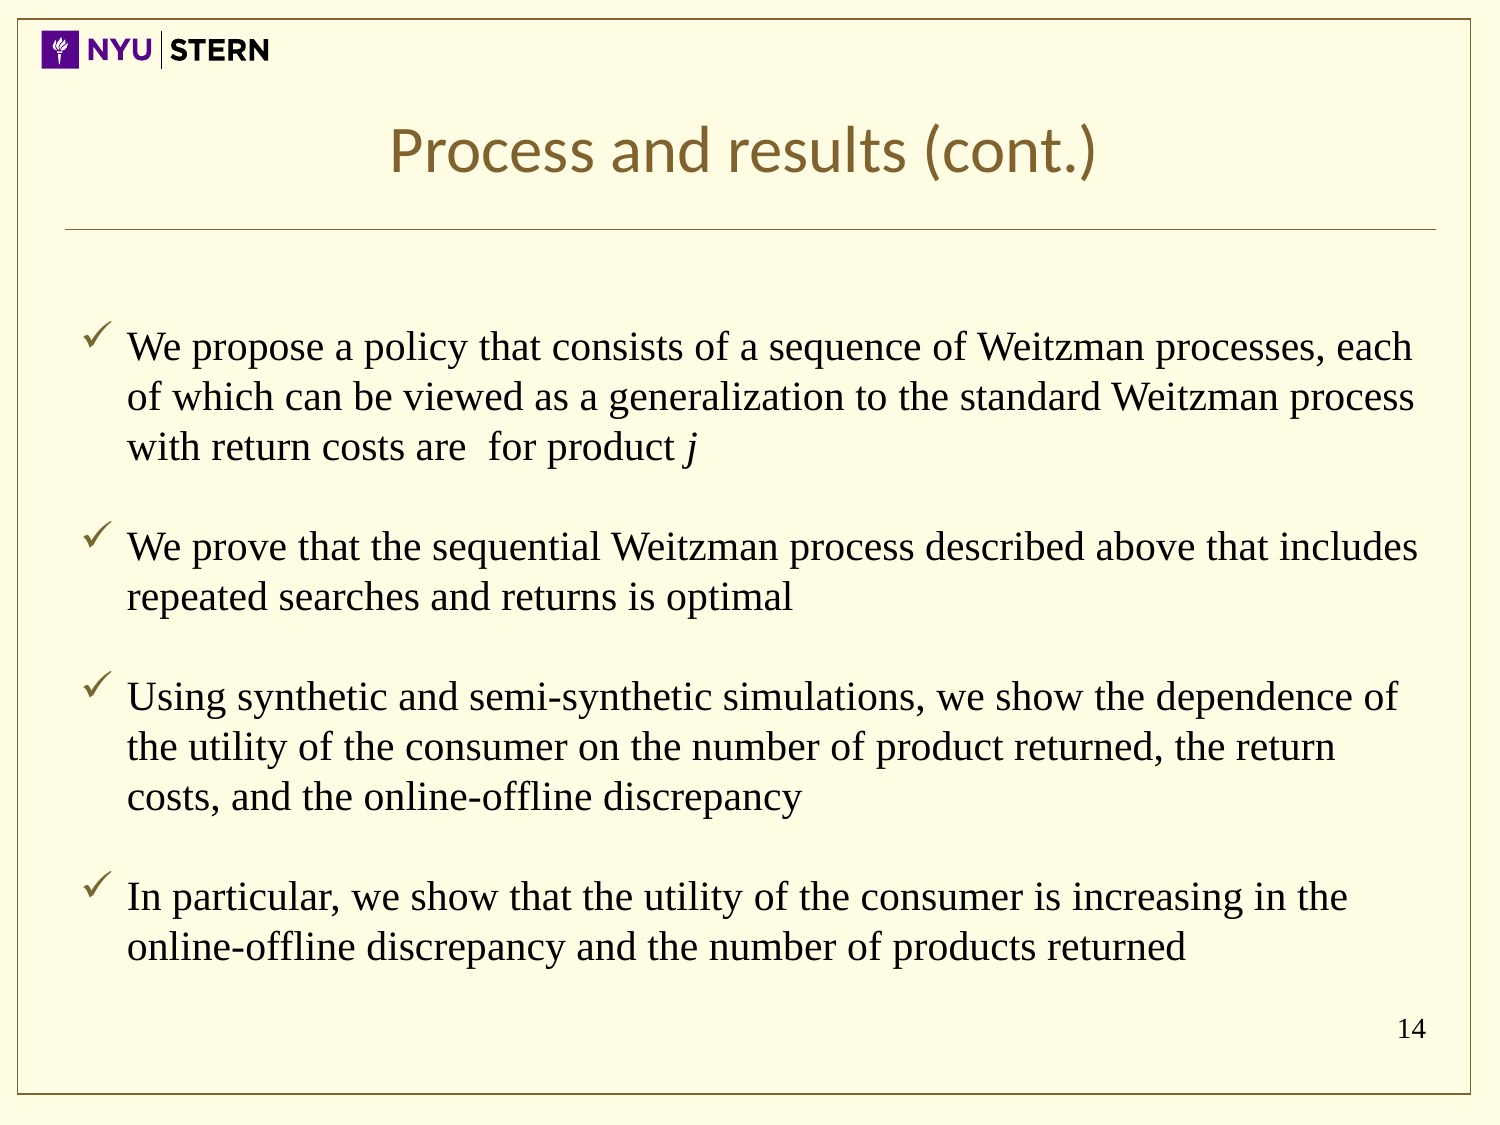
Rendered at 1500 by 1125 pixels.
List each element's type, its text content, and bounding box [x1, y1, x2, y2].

picture [40, 30, 269, 70]
slide_number 14 [1128, 1001, 1442, 1077]
text_box [17, 19, 1471, 1094]
